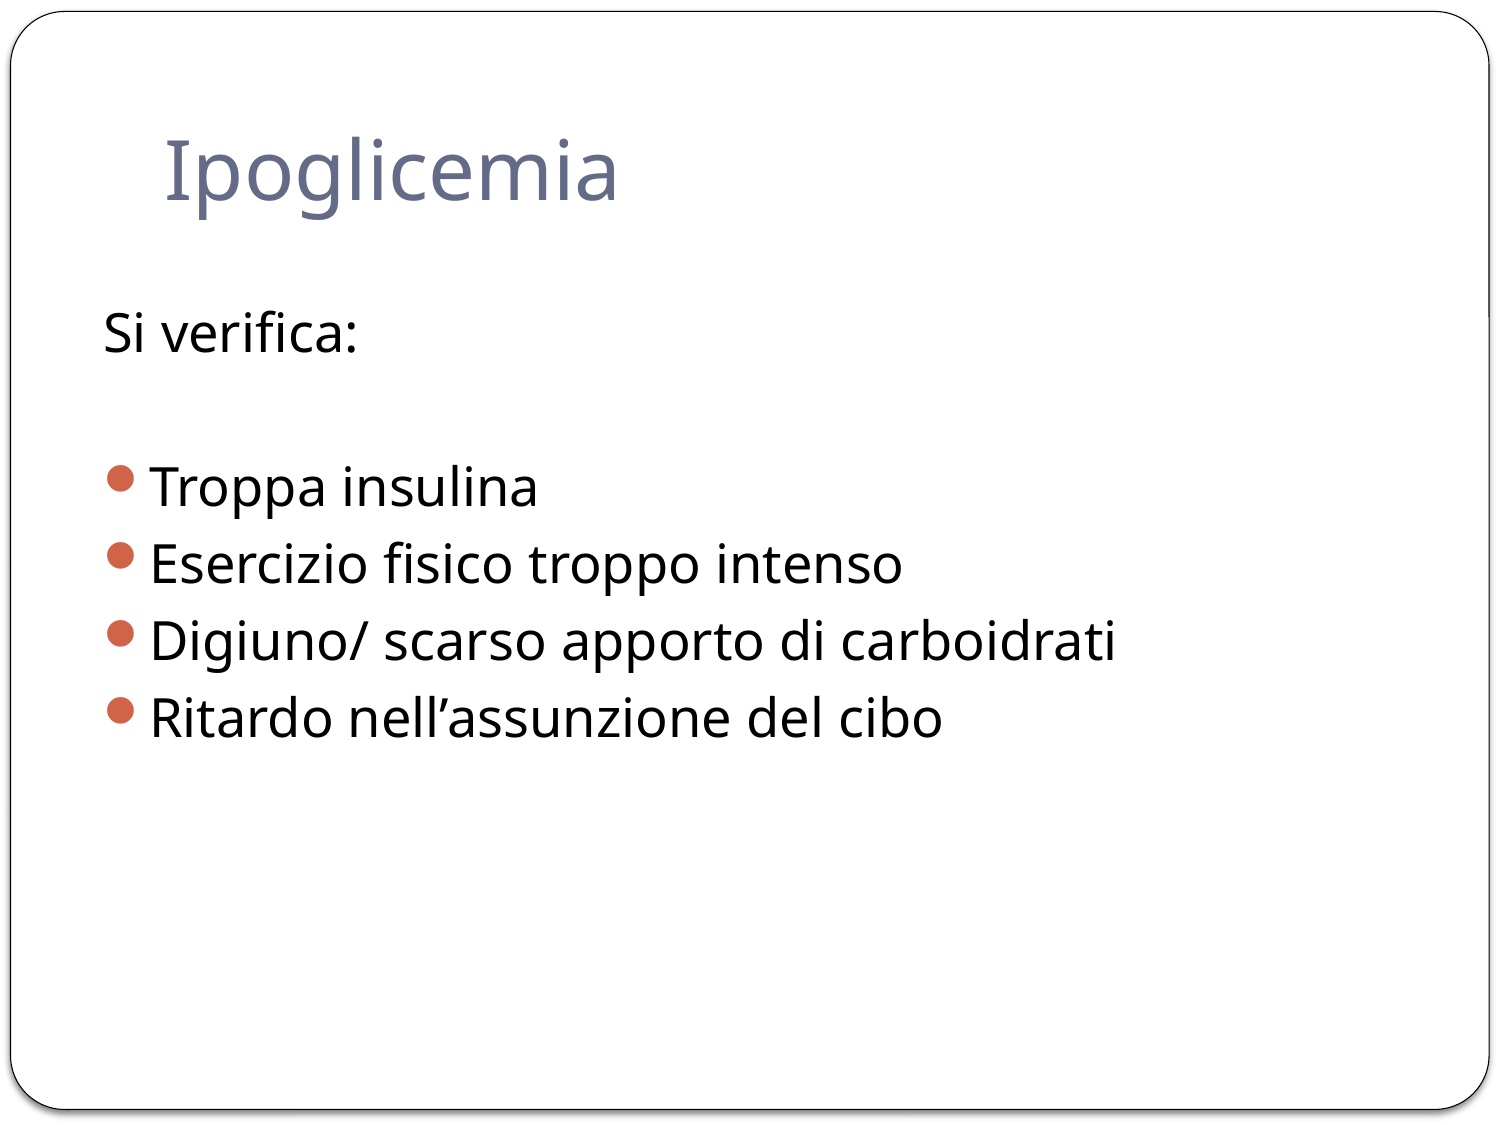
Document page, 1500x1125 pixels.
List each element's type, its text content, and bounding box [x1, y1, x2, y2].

title Ipoglicemia [150, 45, 1425, 233]
list Si verifica: Troppa insulina Esercizio fisico troppo intenso Digiuno/ scarso apporto di carboidrati Ritardo nell’assunzione del cibo [88, 290, 1439, 1034]
